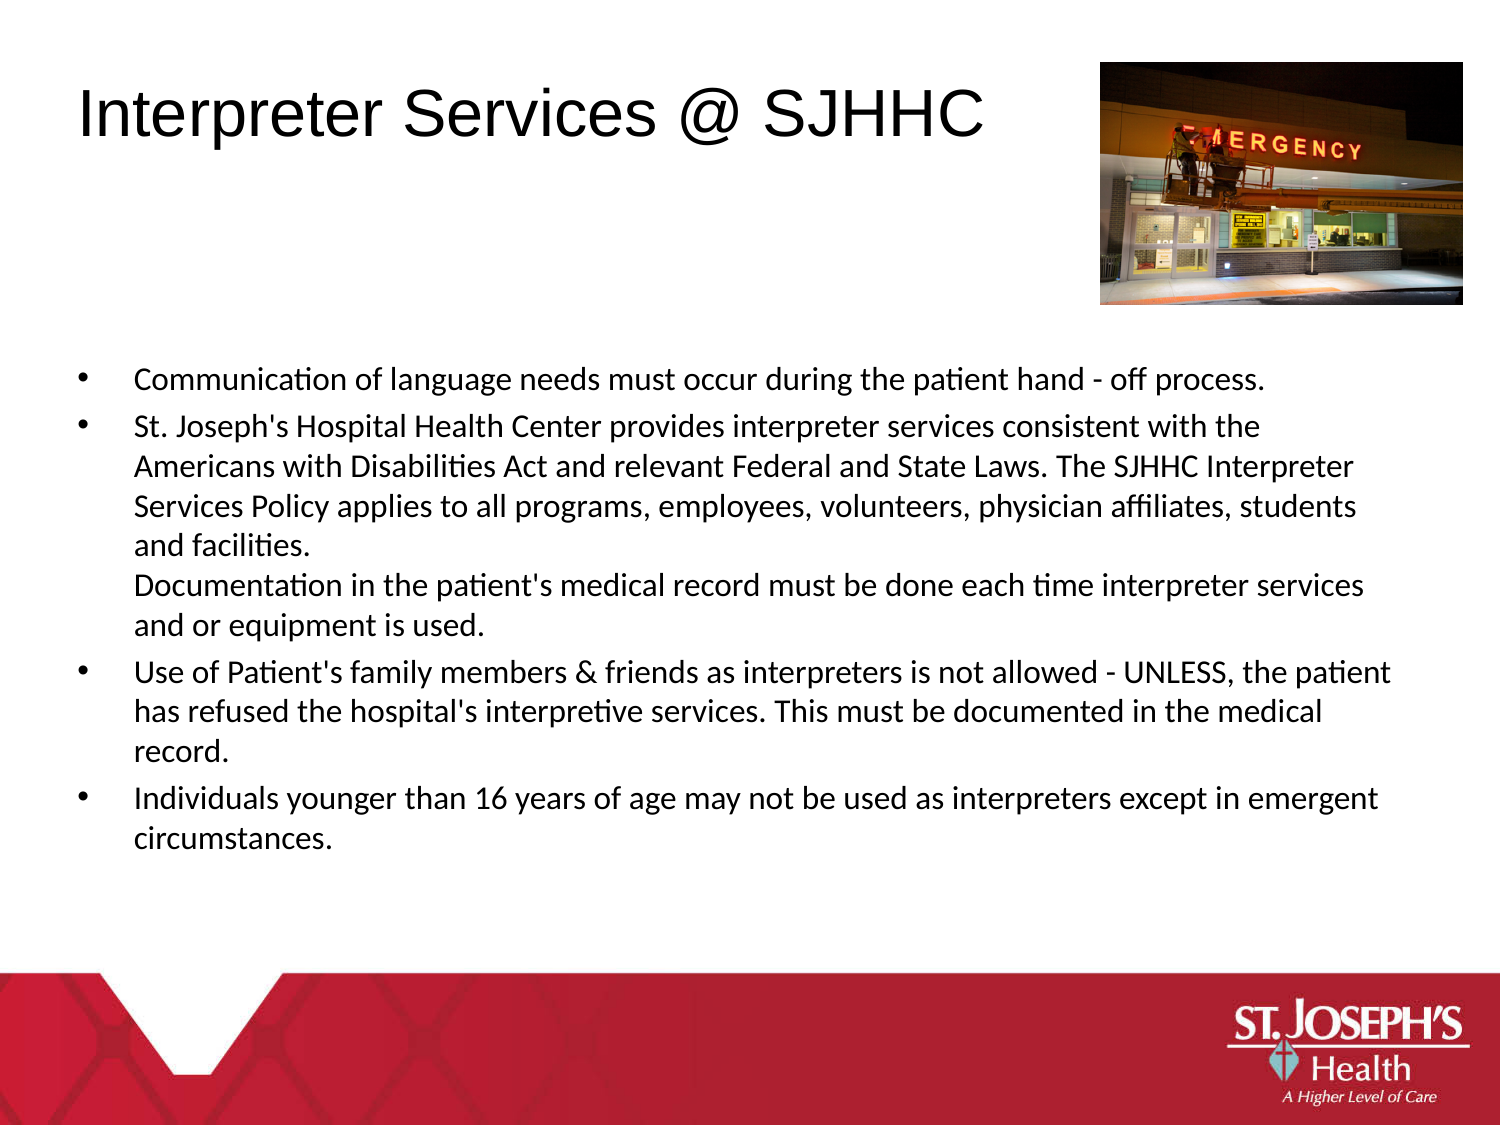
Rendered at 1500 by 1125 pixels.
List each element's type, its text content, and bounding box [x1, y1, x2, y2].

text_box Interpreter Services @ SJHHC [62, 62, 1097, 158]
list Communication of language needs must occur during the patient hand - off process. St. Joseph's Hospital Health Center provides interpreter services consistent with the Americans with Disabilities Act and relevant Federal and State Laws. The SJHHC Interpreter Services Policy applies to all programs, employees, volunteers, physician affiliates, students and facilities. Documentation in the patient's medical record must be done each time interpreter services and or equipment is used. Use of Patient's family members & friends as interpreters is not allowed - UNLESS, the patient has refused the hospital's interpretive services. This must be documented in the medical record. Individuals younger than 16 years of age may not be used as interpreters except in emergent circumstances. [62, 350, 1413, 900]
picture [0, 0, 1500, 1125]
